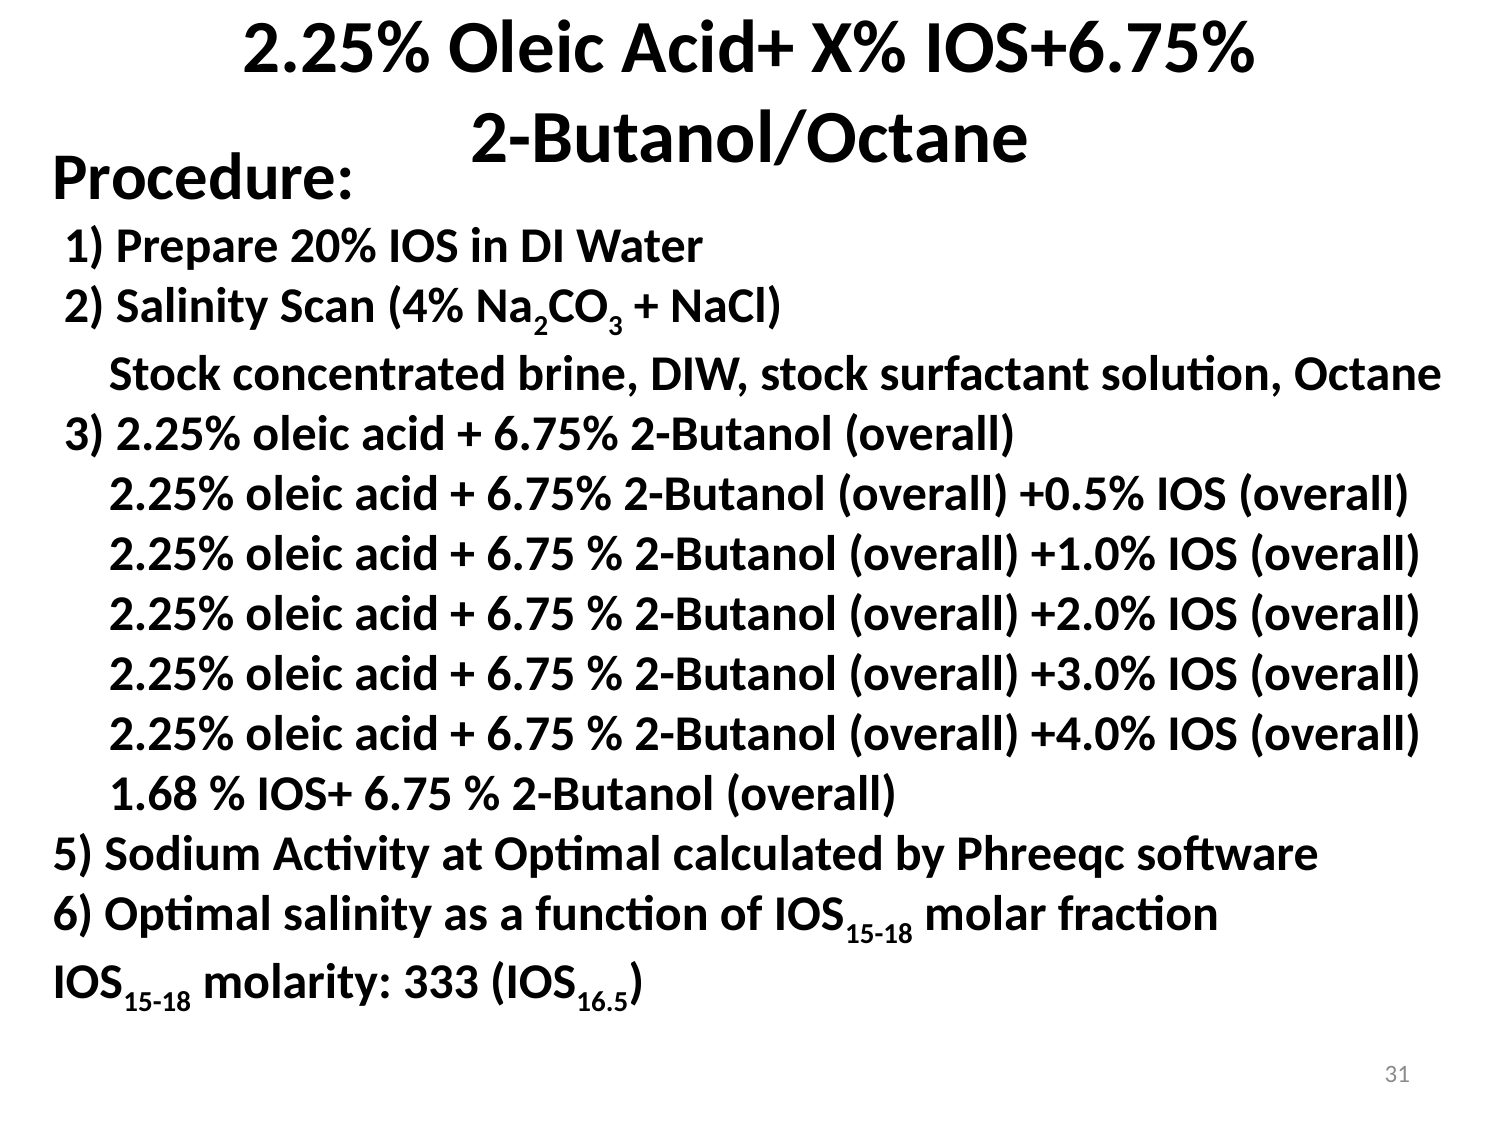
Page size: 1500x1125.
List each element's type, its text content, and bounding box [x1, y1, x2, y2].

title 2.25% Oleic Acid+ X% IOS+6.75% 2-Butanol/Octane [0, 0, 1500, 175]
slide_number 31 [1074, 1042, 1425, 1103]
list Procedure: 1) Prepare 20% IOS in DI Water 2) Salinity Scan (4% Na2CO3 + NaCl) Stock concentrated brine, DIW, stock surfactant solution, Octane 3) 2.25% oleic acid + 6.75% 2-Butanol (overall) 2.25% oleic acid + 6.75% 2-Butanol (overall) +0.5% IOS (overall) 2.25% oleic acid + 6.75 % 2-Butanol (overall) +1.0% IOS (overall) 2.25% oleic acid + 6.75 % 2-Butanol (overall) +2.0% IOS (overall) 2.25% oleic acid + 6.75 % 2-Butanol (overall) +3.0% IOS (overall) 2.25% oleic acid + 6.75 % 2-Butanol (overall) +4.0% IOS (overall) 1.68 % IOS+ 6.75 % 2-Butanol (overall) 5) Sodium Activity at Optimal calculated by Phreeqc software 6) Optimal salinity as a function of IOS15-18 molar fraction IOS15-18 molarity: 333 (IOS16.5) [37, 125, 1463, 1013]
